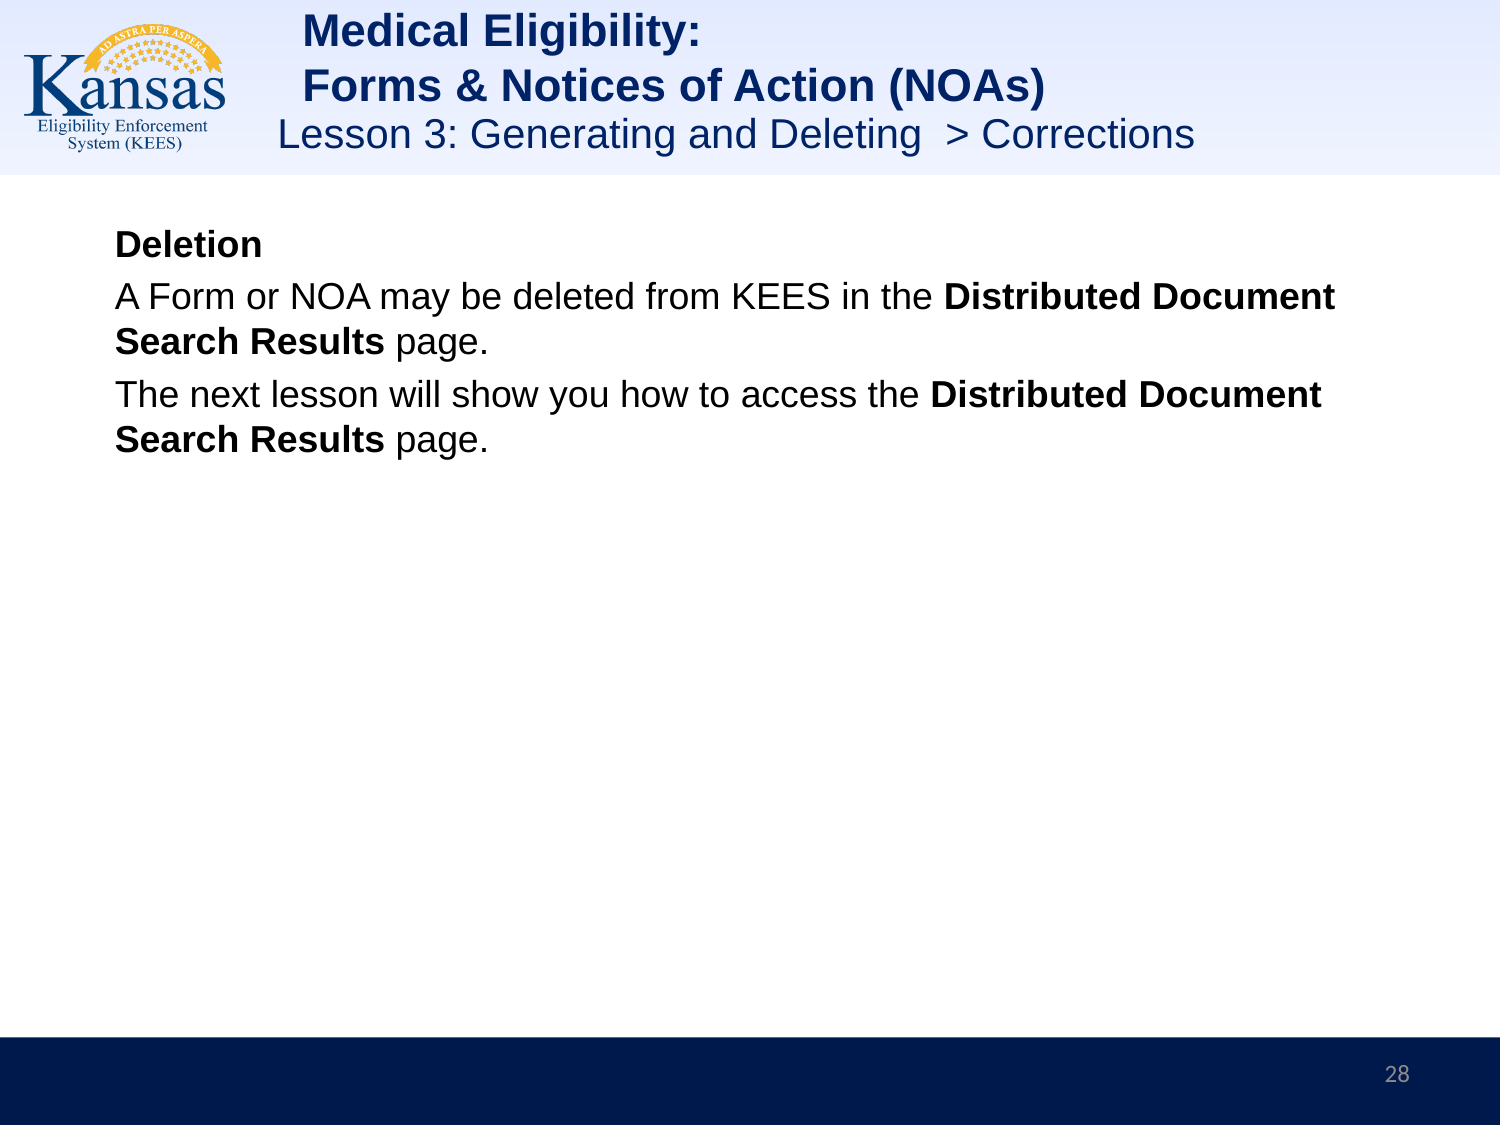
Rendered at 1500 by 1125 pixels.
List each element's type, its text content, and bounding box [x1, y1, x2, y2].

text_box Medical Eligibility: Forms & Notices of Action (NOAs) [287, 9, 1450, 103]
slide_number 28 [1074, 1042, 1425, 1103]
text_box Deletion A Form or NOA may be deleted from KEES in the Distributed Document Search Results page. The next lesson will show you how to access the Distributed Document Search Results page. [99, 212, 1400, 988]
text_box Lesson 3: Generating and Deleting > Corrections [262, 99, 1425, 175]
picture [24, 24, 225, 154]
